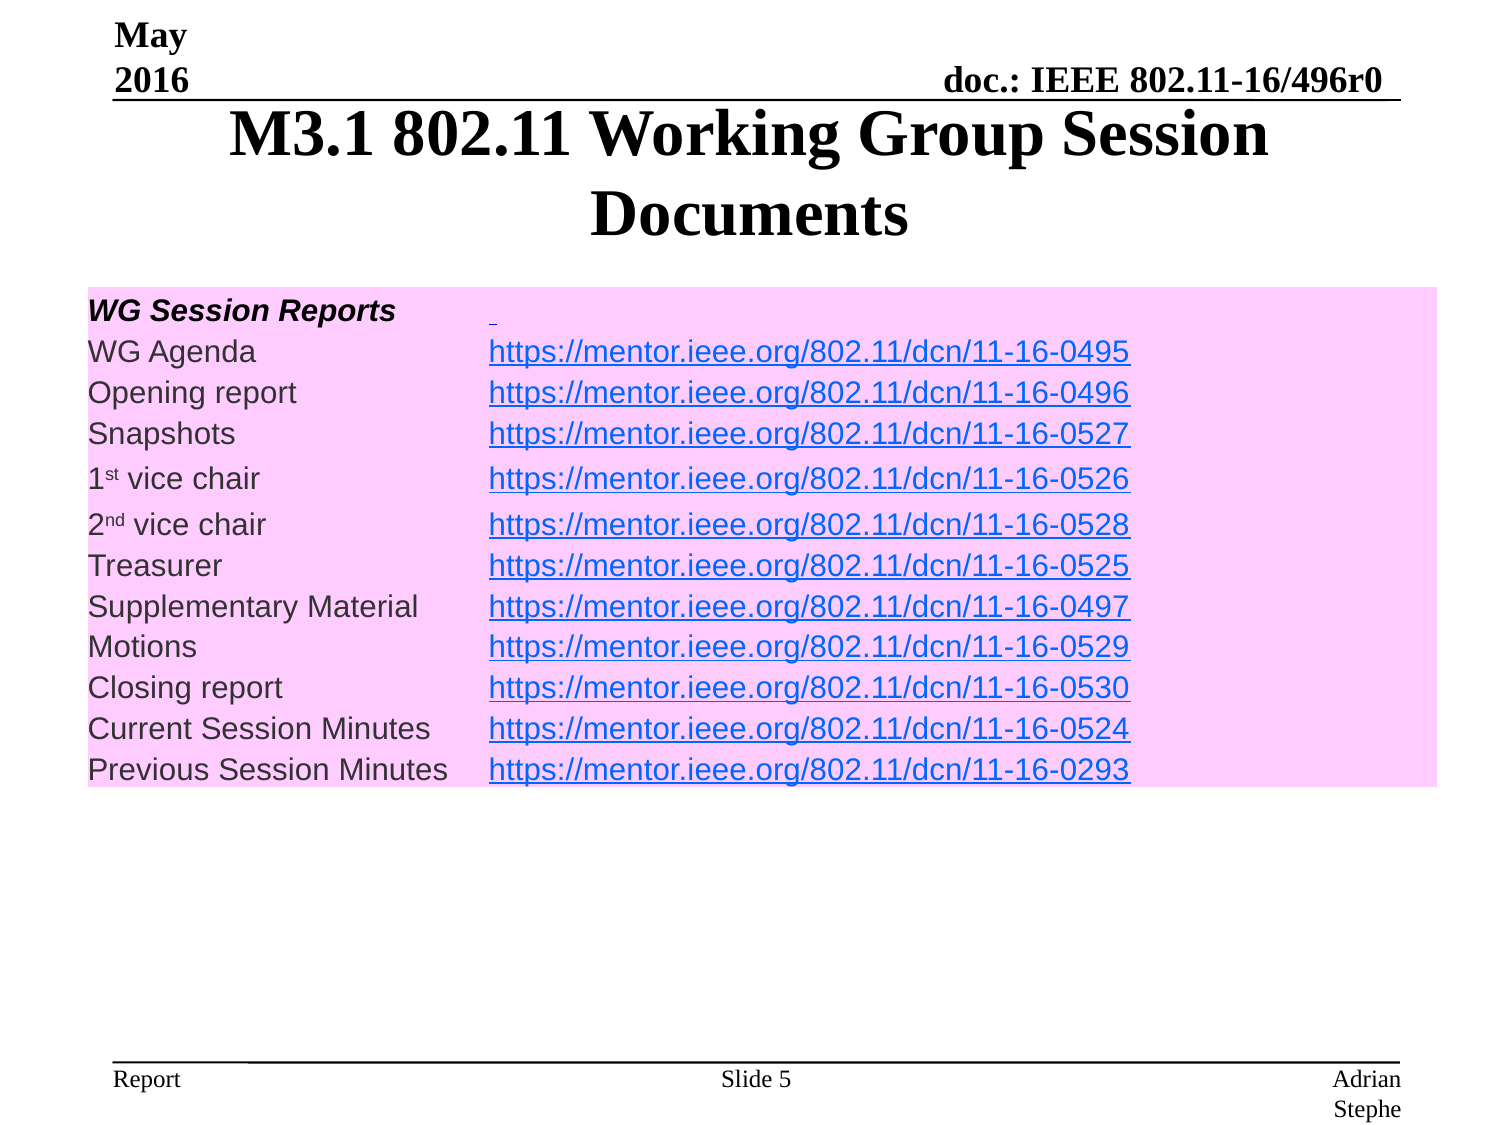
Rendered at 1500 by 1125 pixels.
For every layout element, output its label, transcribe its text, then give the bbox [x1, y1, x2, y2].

table_cell https://mentor.ieee.org/802.11/dcn/11-16-0524 [489, 705, 1437, 746]
table_cell https://mentor.ieee.org/802.11/dcn/11-16-0525 [489, 542, 1437, 583]
title M3.1 802.11 Working Group Session Documents [112, 112, 1388, 225]
slide_number Slide 5 [712, 1061, 800, 1093]
table_cell Motions [88, 624, 489, 664]
footer Adrian Stephens, Intel Corporation [1324, 1061, 1402, 1093]
table_cell https://mentor.ieee.org/802.11/dcn/11-16-0529 [489, 624, 1437, 664]
table_cell https://mentor.ieee.org/802.11/dcn/11-16-0293 [489, 746, 1437, 787]
table_cell Closing report [88, 664, 489, 705]
table_cell Supplementary Material [88, 583, 489, 624]
table_cell https://mentor.ieee.org/802.11/dcn/11-16-0526 [489, 451, 1437, 496]
table_cell Snapshots [88, 410, 489, 451]
table_cell Previous Session Minutes [88, 746, 489, 787]
table_cell https://mentor.ieee.org/802.11/dcn/11-16-0497 [489, 583, 1437, 624]
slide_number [114, 54, 272, 101]
table_cell Current Session Minutes [88, 705, 489, 746]
table_cell https://mentor.ieee.org/802.11/dcn/11-16-0527 [489, 410, 1437, 451]
table_cell WG Agenda [88, 328, 489, 369]
table_header WG Session Reports [88, 287, 489, 328]
table_cell Opening report [88, 369, 489, 410]
table_cell 2nd vice chair [88, 496, 489, 542]
table_cell 1st vice chair [88, 451, 489, 496]
table_cell Treasurer [88, 542, 489, 583]
table_cell https://mentor.ieee.org/802.11/dcn/11-16-0530 [489, 664, 1437, 705]
table_header [489, 287, 1437, 328]
table_cell https://mentor.ieee.org/802.11/dcn/11-16-0495 [489, 328, 1437, 369]
table_cell https://mentor.ieee.org/802.11/dcn/11-16-0496 [489, 369, 1437, 410]
table_cell https://mentor.ieee.org/802.11/dcn/11-16-0528 [489, 496, 1437, 542]
